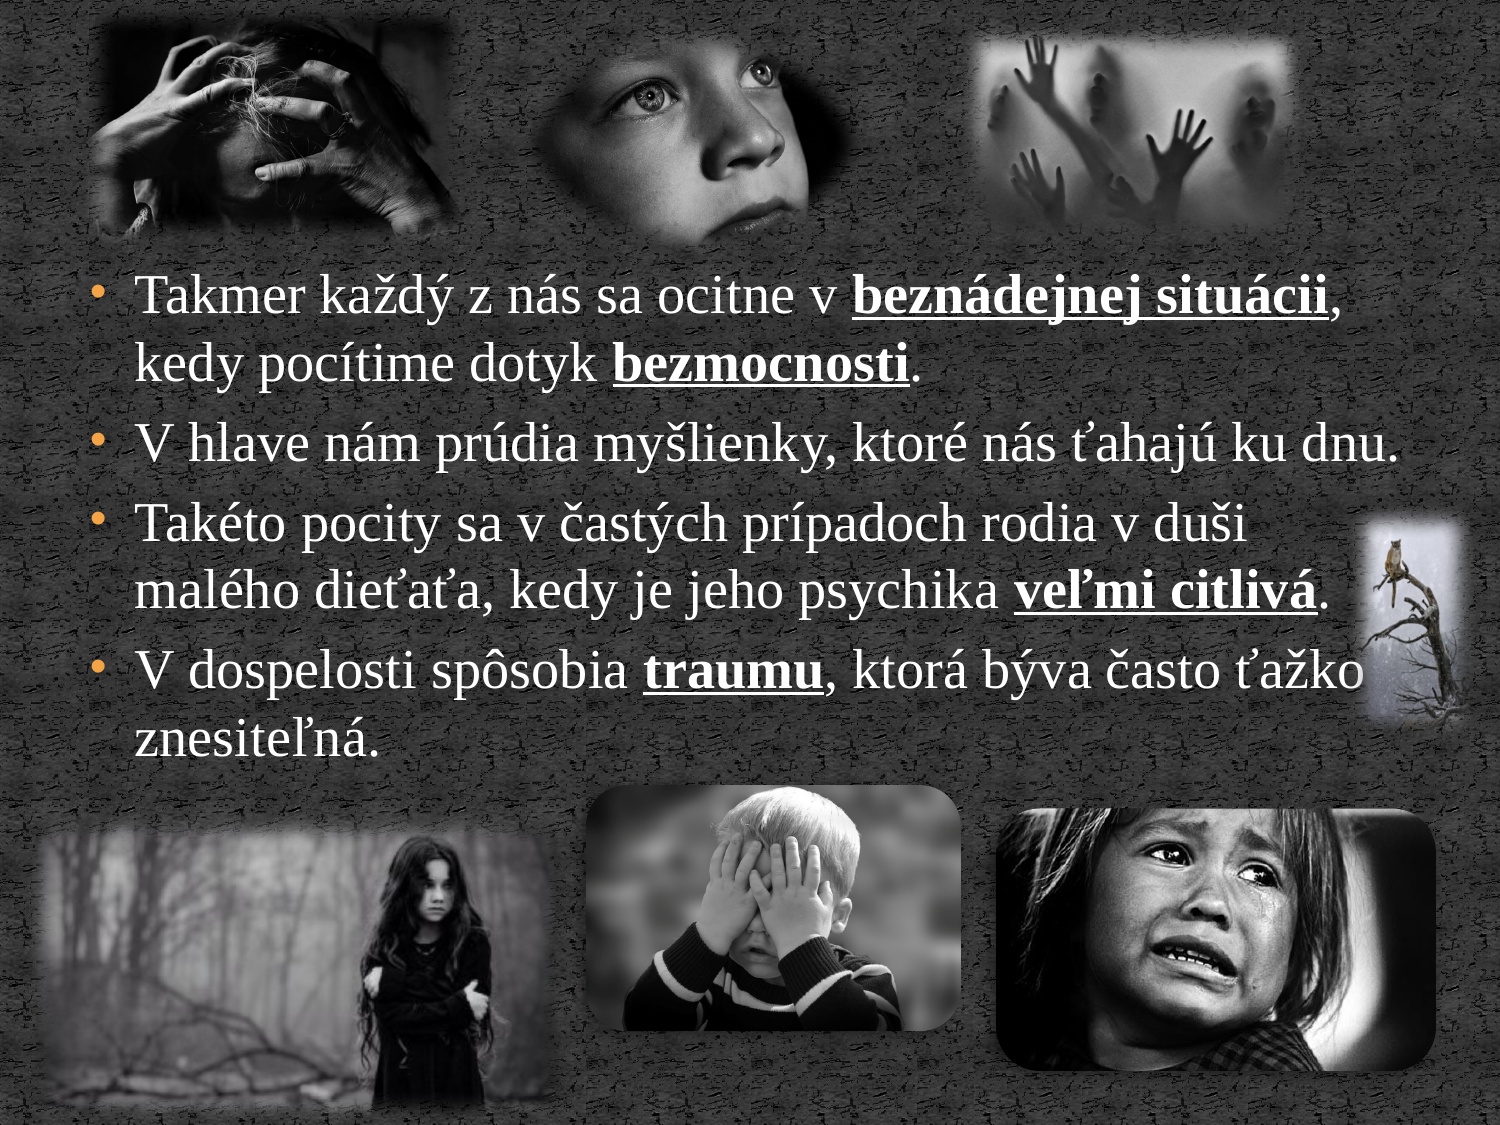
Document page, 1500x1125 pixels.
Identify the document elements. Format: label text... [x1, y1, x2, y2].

picture [585, 785, 961, 1032]
picture [996, 808, 1436, 1071]
picture [25, 814, 570, 1124]
picture [962, 25, 1304, 247]
picture [1349, 505, 1476, 737]
picture [83, 1, 468, 246]
picture [517, 25, 872, 258]
list Takmer každý z nás sa ocitne v beznádejnej situácii, kedy pocítime dotyk bezmocnosti. V hlave nám prúdia myšlienky, ktoré nás ťahajú ku dnu. Takéto pocity sa v častých prípadoch rodia v duši malého dieťaťa, kedy je jeho psychika veľmi citlivá. V dospelosti spôsobia traumu, ktorá býva často ťažko znesiteľná. [75, 249, 1425, 1000]
